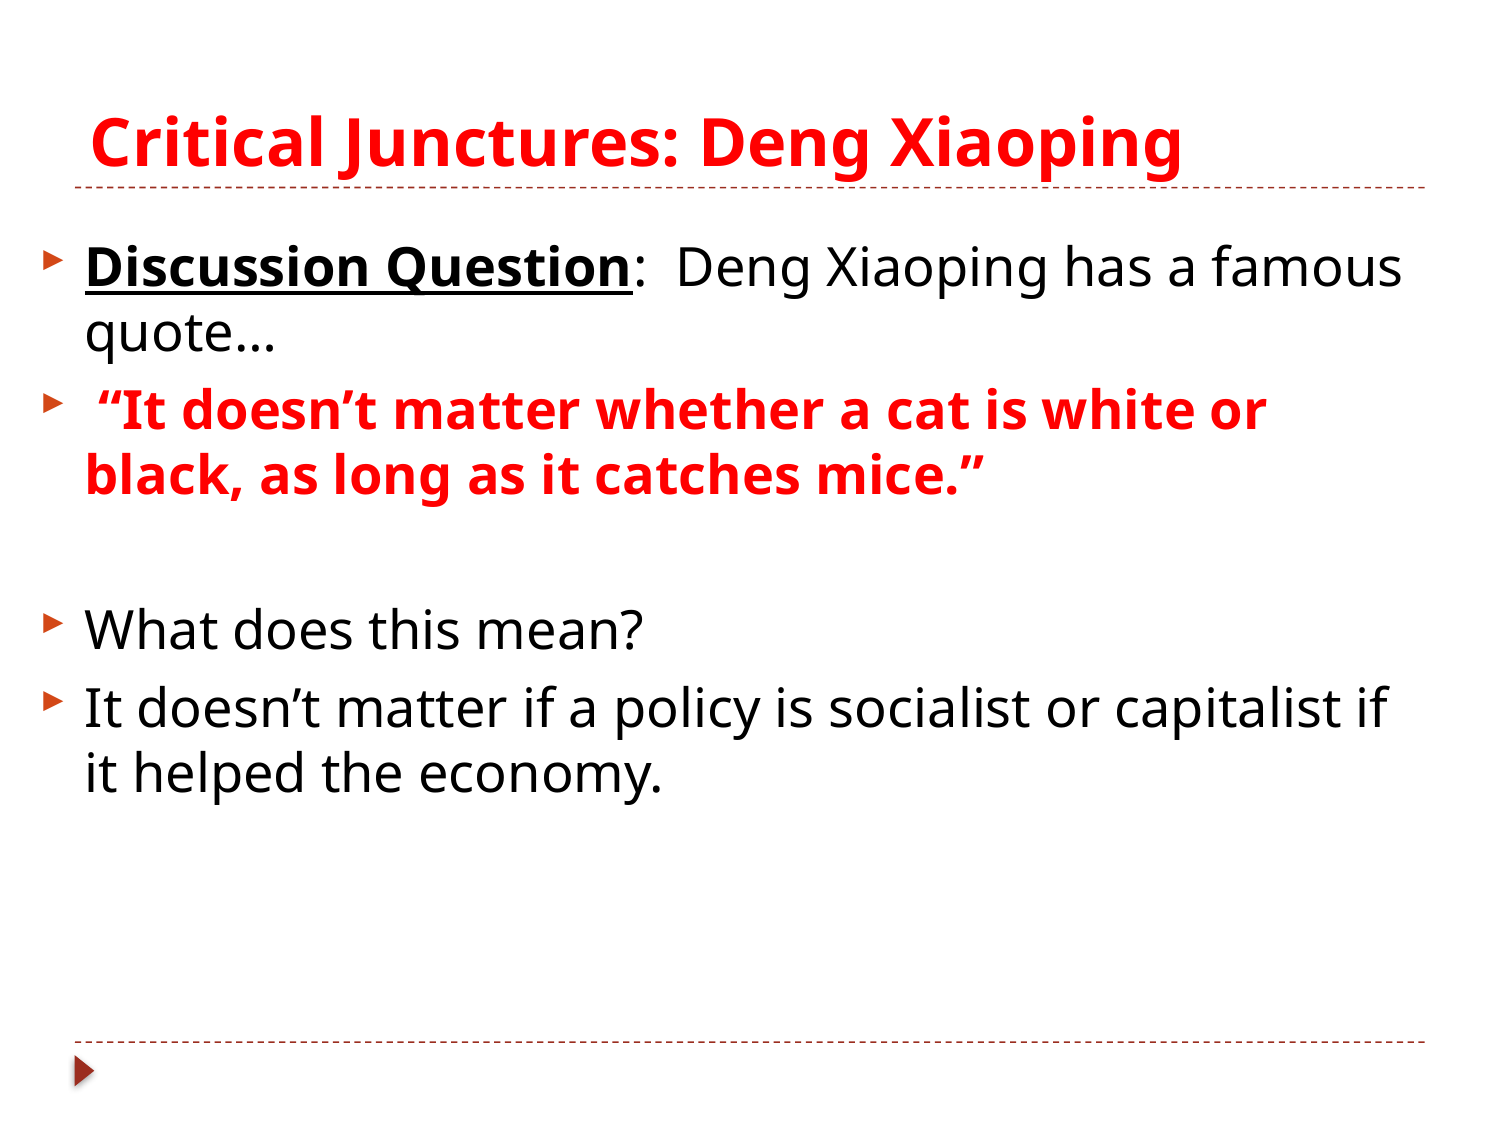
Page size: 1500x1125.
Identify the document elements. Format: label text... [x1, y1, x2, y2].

list Discussion Question: Deng Xiaoping has a famous quote… “It doesn’t matter whether a cat is white or black, as long as it catches mice.” What does this mean? It doesn’t matter if a policy is socialist or capitalist if it helped the economy. [24, 224, 1425, 1096]
title Critical Junctures: Deng Xiaoping [75, 24, 1425, 188]
